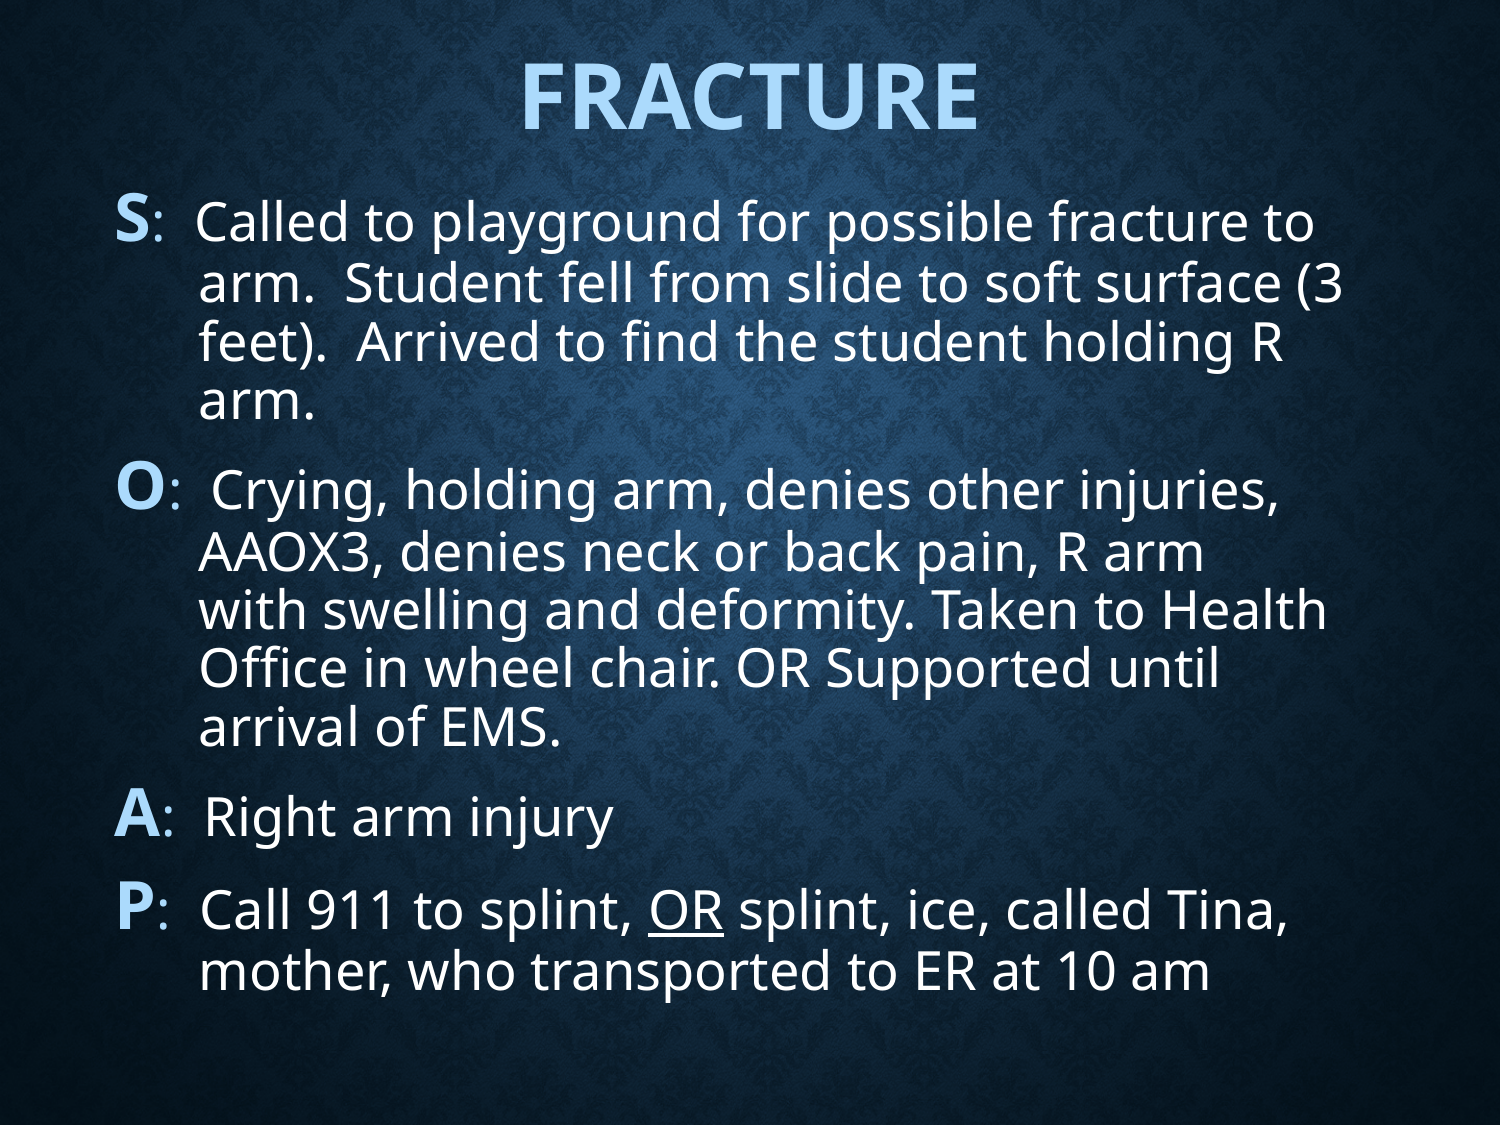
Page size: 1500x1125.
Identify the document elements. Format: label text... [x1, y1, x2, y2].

title Fracture [171, 24, 1329, 176]
list S: Called to playground for possible fracture to arm. Student fell from slide to soft surface (3 feet). Arrived to find the student holding R arm. O: Crying, holding arm, denies other injuries, AAOX3, denies neck or back pain, R arm with swelling and deformity. Taken to Health Office in wheel chair. OR Supported until arrival of EMS. A: Right arm injury P: Call 911 to splint, OR splint, ice, called Tina, mother, who transported to ER at 10 am [99, 176, 1400, 1040]
